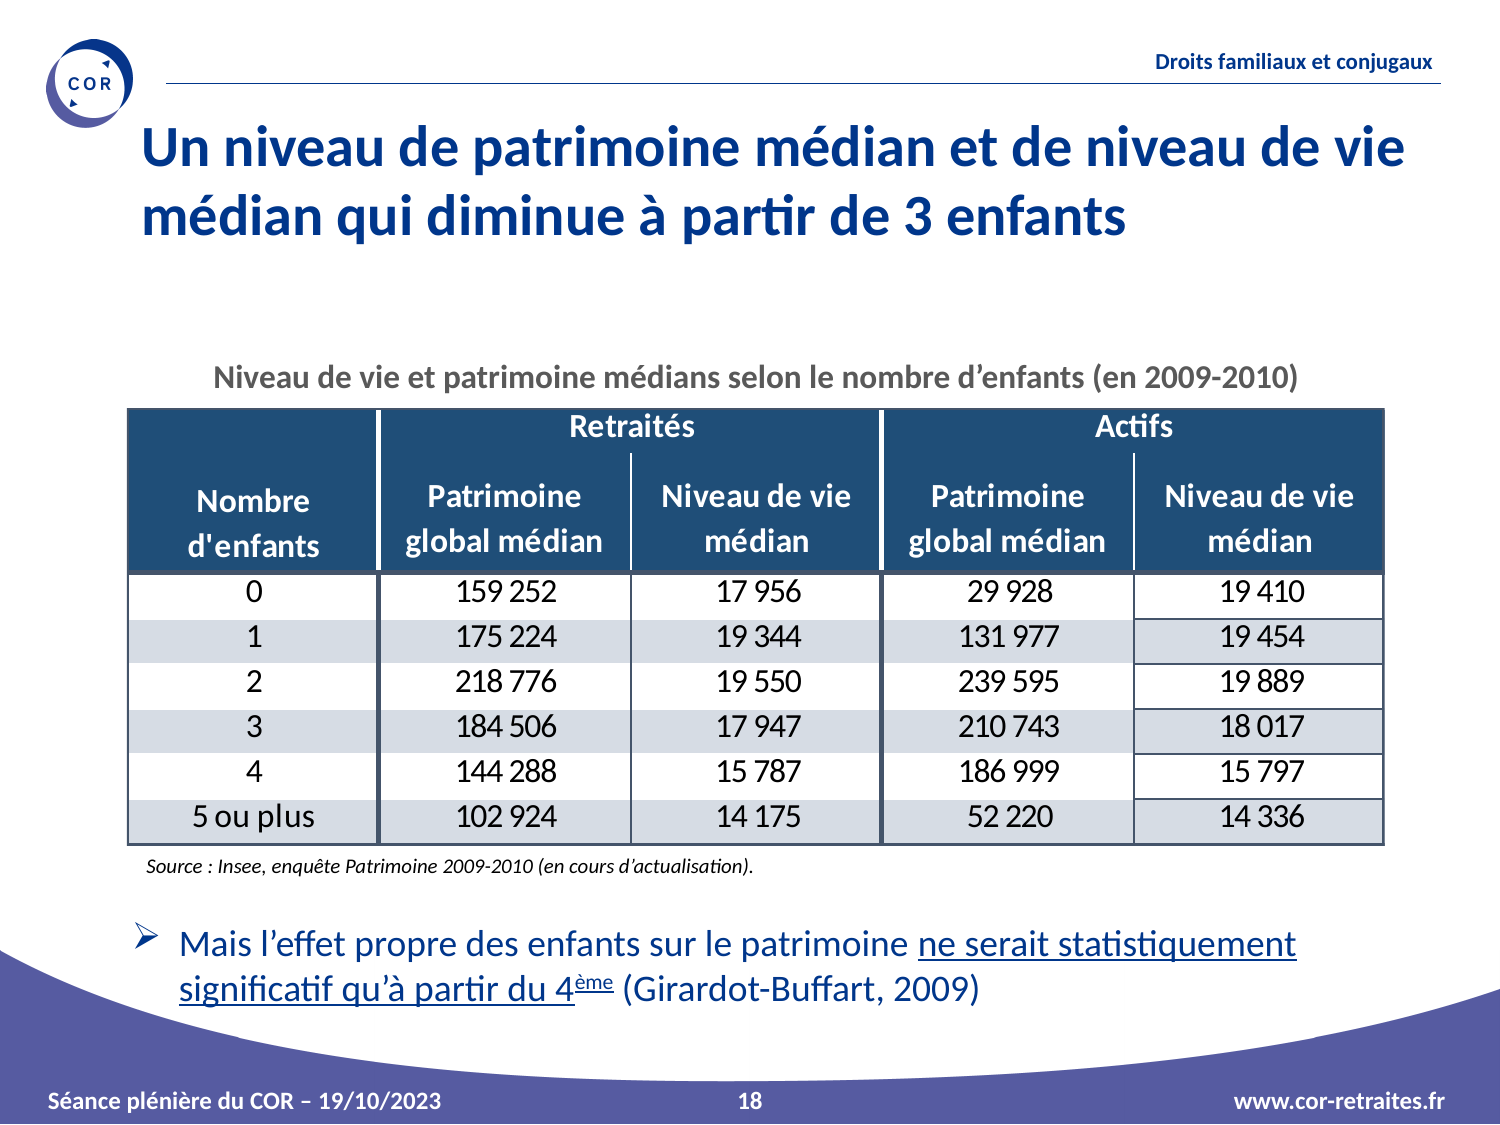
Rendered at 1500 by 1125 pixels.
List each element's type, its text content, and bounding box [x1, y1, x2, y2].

text_box 18 [575, 1077, 925, 1105]
picture [46, 39, 133, 128]
picture [0, 950, 1500, 1124]
text_box Niveau de vie et patrimoine médians selon le nombre d’enfants (en 2009-2010) [126, 348, 1387, 403]
text_box Source : Insee, enquête Patrimoine 2009-2010 (en cours d’actualisation). [126, 855, 1033, 885]
picture [126, 407, 1388, 848]
text_box Mais l’effet propre des enfants sur le patrimoine ne serait statistiquement significatif qu’à partir du 4ème (Girardot-Buffart, 2009) [117, 911, 1387, 1016]
text_box Un niveau de patrimoine médian et de niveau de vie médian qui diminue à partir de 3 enfants [126, 100, 1500, 255]
